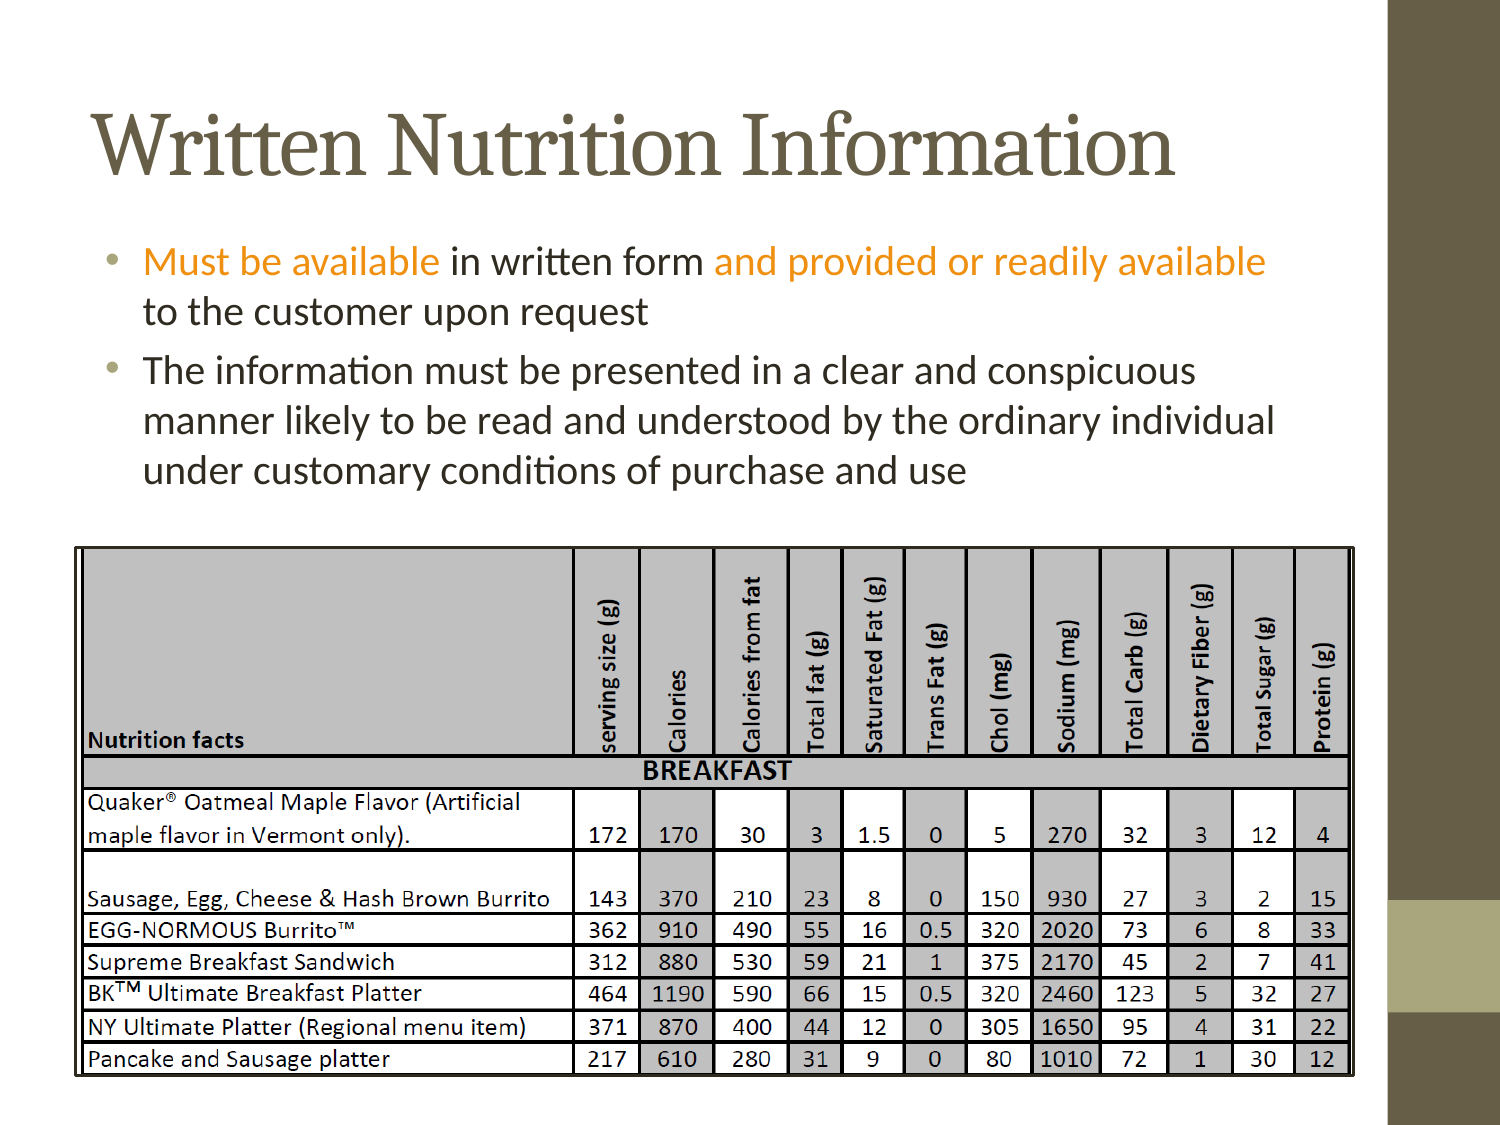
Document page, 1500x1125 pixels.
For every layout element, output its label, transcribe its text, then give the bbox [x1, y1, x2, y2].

title Written Nutrition Information [75, 45, 1325, 233]
picture [76, 548, 1353, 1075]
list Must be available in written form and provided or readily available to the customer upon request The information must be presented in a clear and conspicuous manner likely to be read and understood by the ordinary individual under customary conditions of purchase and use [71, 226, 1322, 1015]
